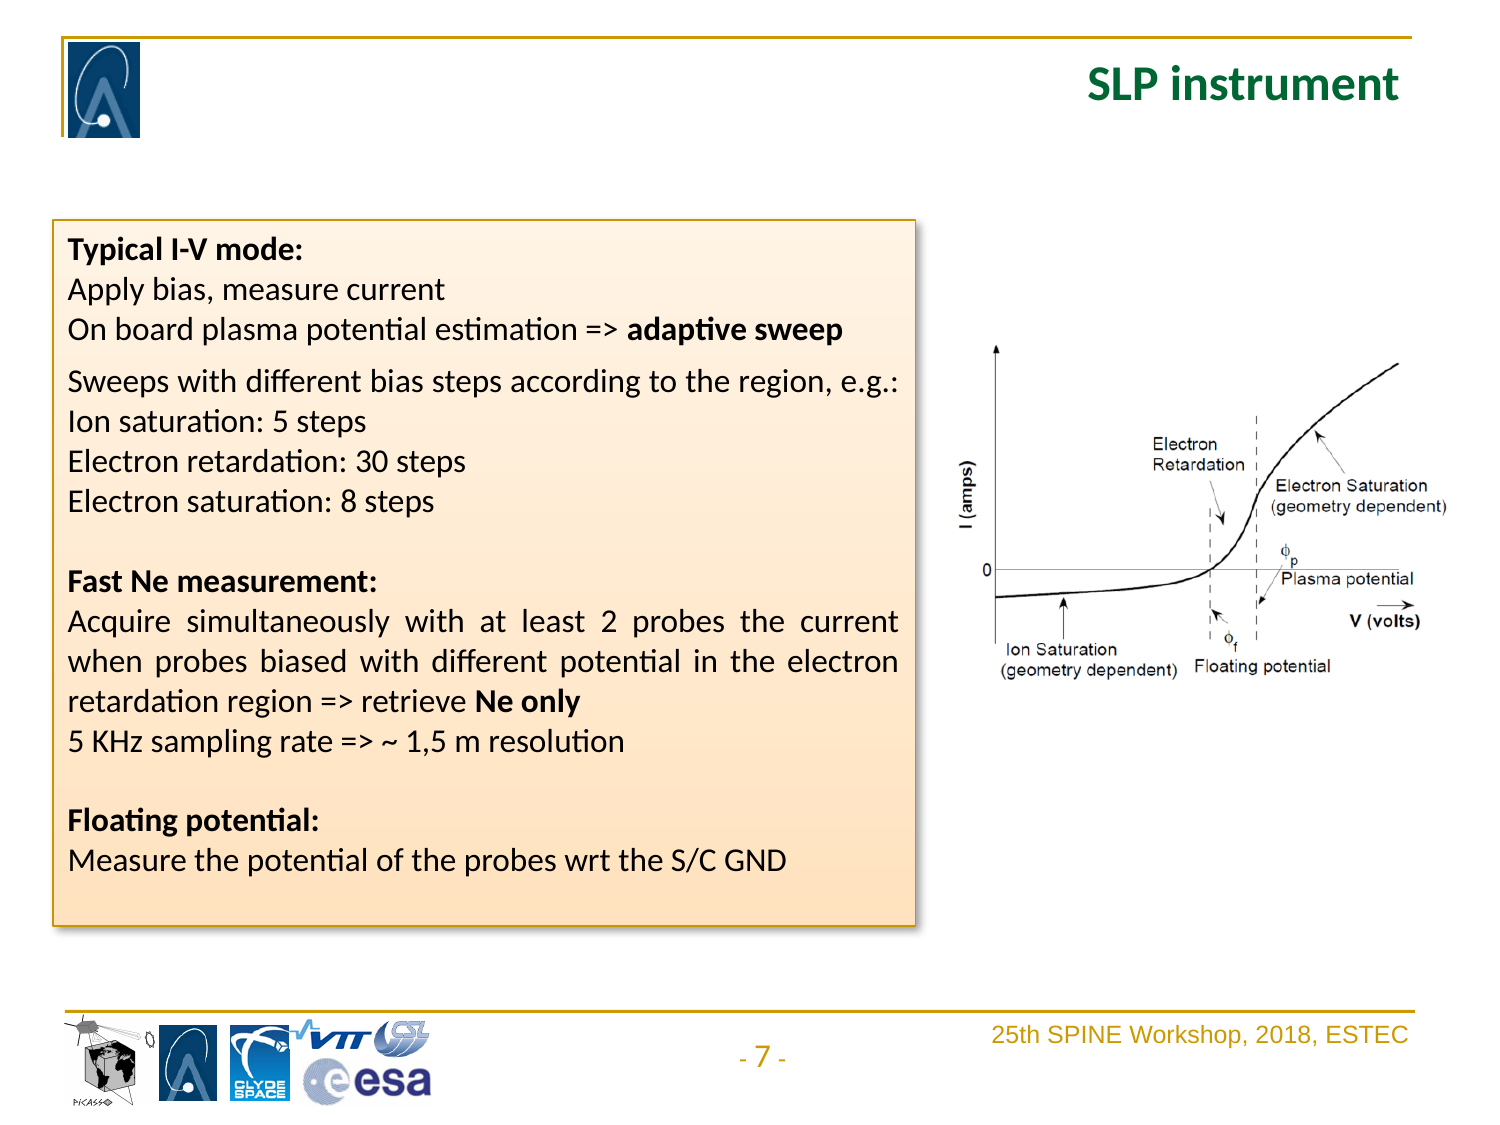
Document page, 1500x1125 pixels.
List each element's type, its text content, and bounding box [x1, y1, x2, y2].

picture [246, 1081, 254, 1098]
picture [67, 42, 141, 138]
picture [64, 1014, 155, 1106]
picture [230, 1019, 431, 1106]
text_box Typical I-V mode: Apply bias, measure current On board plasma potential estimation => adaptive sweep Sweeps with different bias steps according to the region, e.g.: Ion saturation: 5 steps Electron retardation: 30 steps Electron saturation: 8 steps Fast Ne measurement: Acquire simultaneously with at least 2 probes the current when probes biased with different potential in the electron retardation region => retrieve Ne only 5 KHz sampling rate => ~ 1,5 m resolution Floating potential: Measure the potential of the probes wrt the S/C GND [52, 219, 916, 927]
picture [159, 1025, 217, 1101]
title SLP instrument [141, 42, 1415, 135]
picture [940, 333, 1451, 689]
